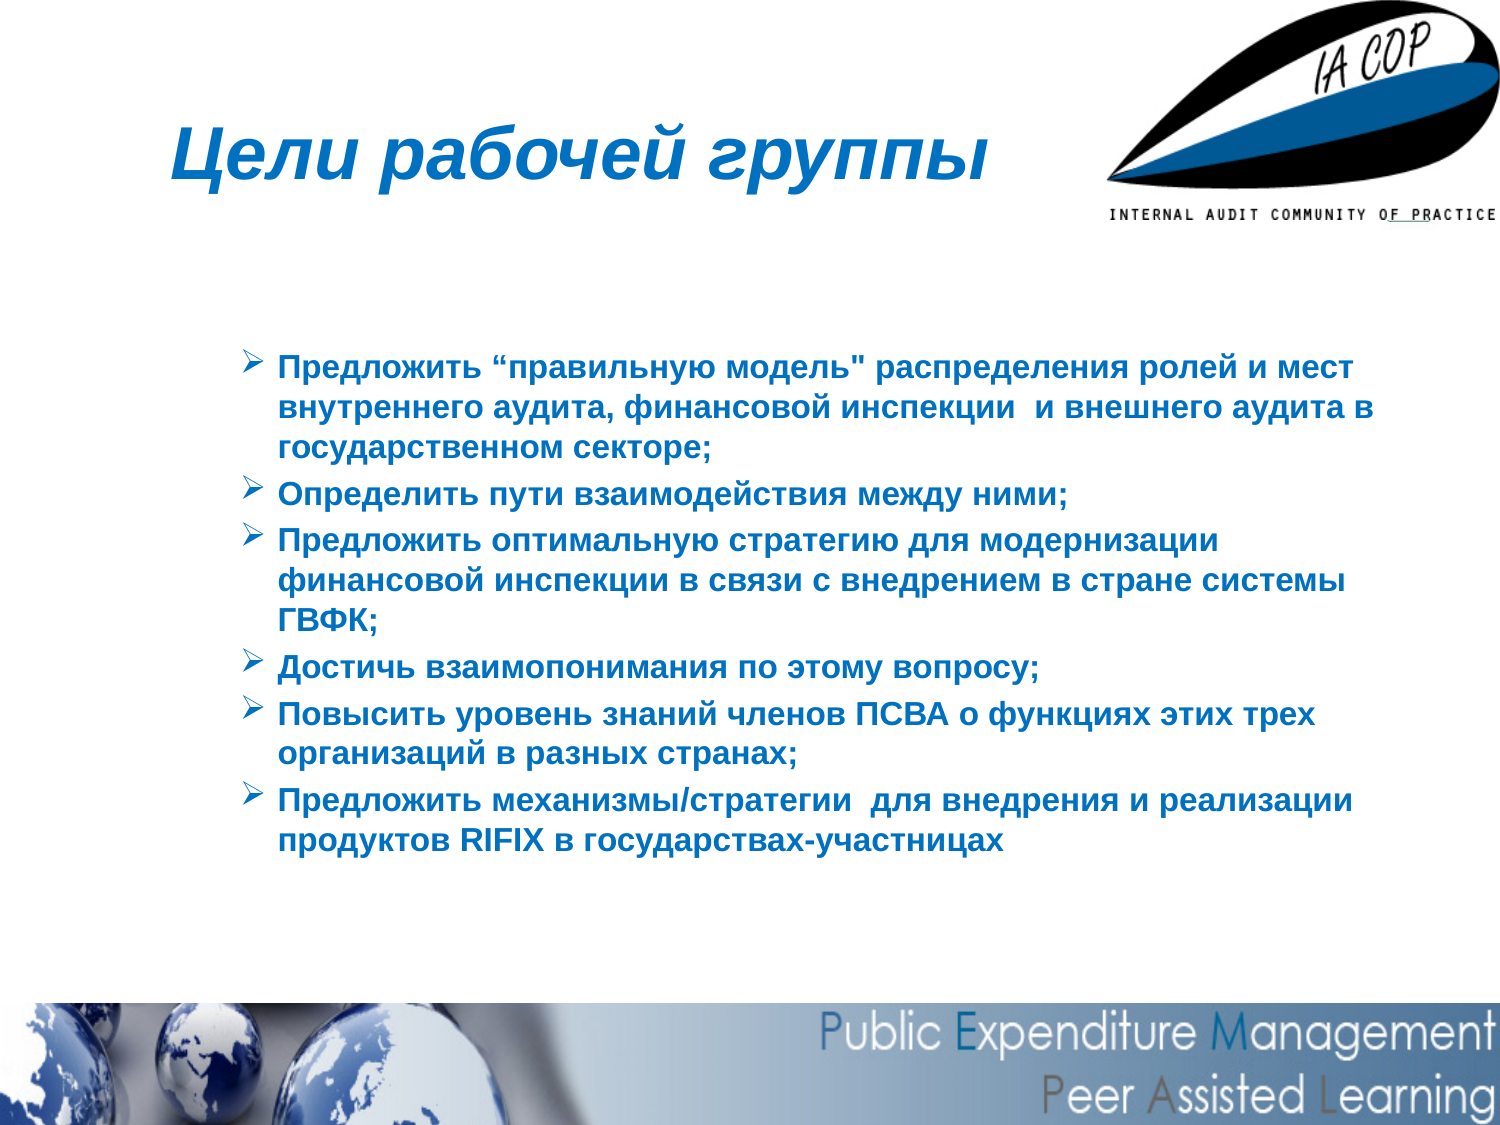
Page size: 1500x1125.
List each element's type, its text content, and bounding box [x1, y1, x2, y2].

picture [1105, 0, 1500, 232]
picture [0, 1003, 1500, 1125]
title Цели рабочей группы [74, 66, 1107, 233]
list Предложить “правильную модель" распределения ролей и мест внутреннего аудита, финансовой инспекции и внешнего аудита в государственном секторе; Определить пути взаимодействия между ними; Предложить оптимальную стратегию для модернизации финансовой инспекции в связи с внедрением в стране системы ГВФК; Достичь взаимопонимания по этому вопросу; Повысить уровень знаний членов ПСВА о функциях этих трех организаций в разных странах; Предложить механизмы/стратегии для внедрения и реализации продуктов RIFIX в государствах-участницах [74, 337, 1426, 1006]
